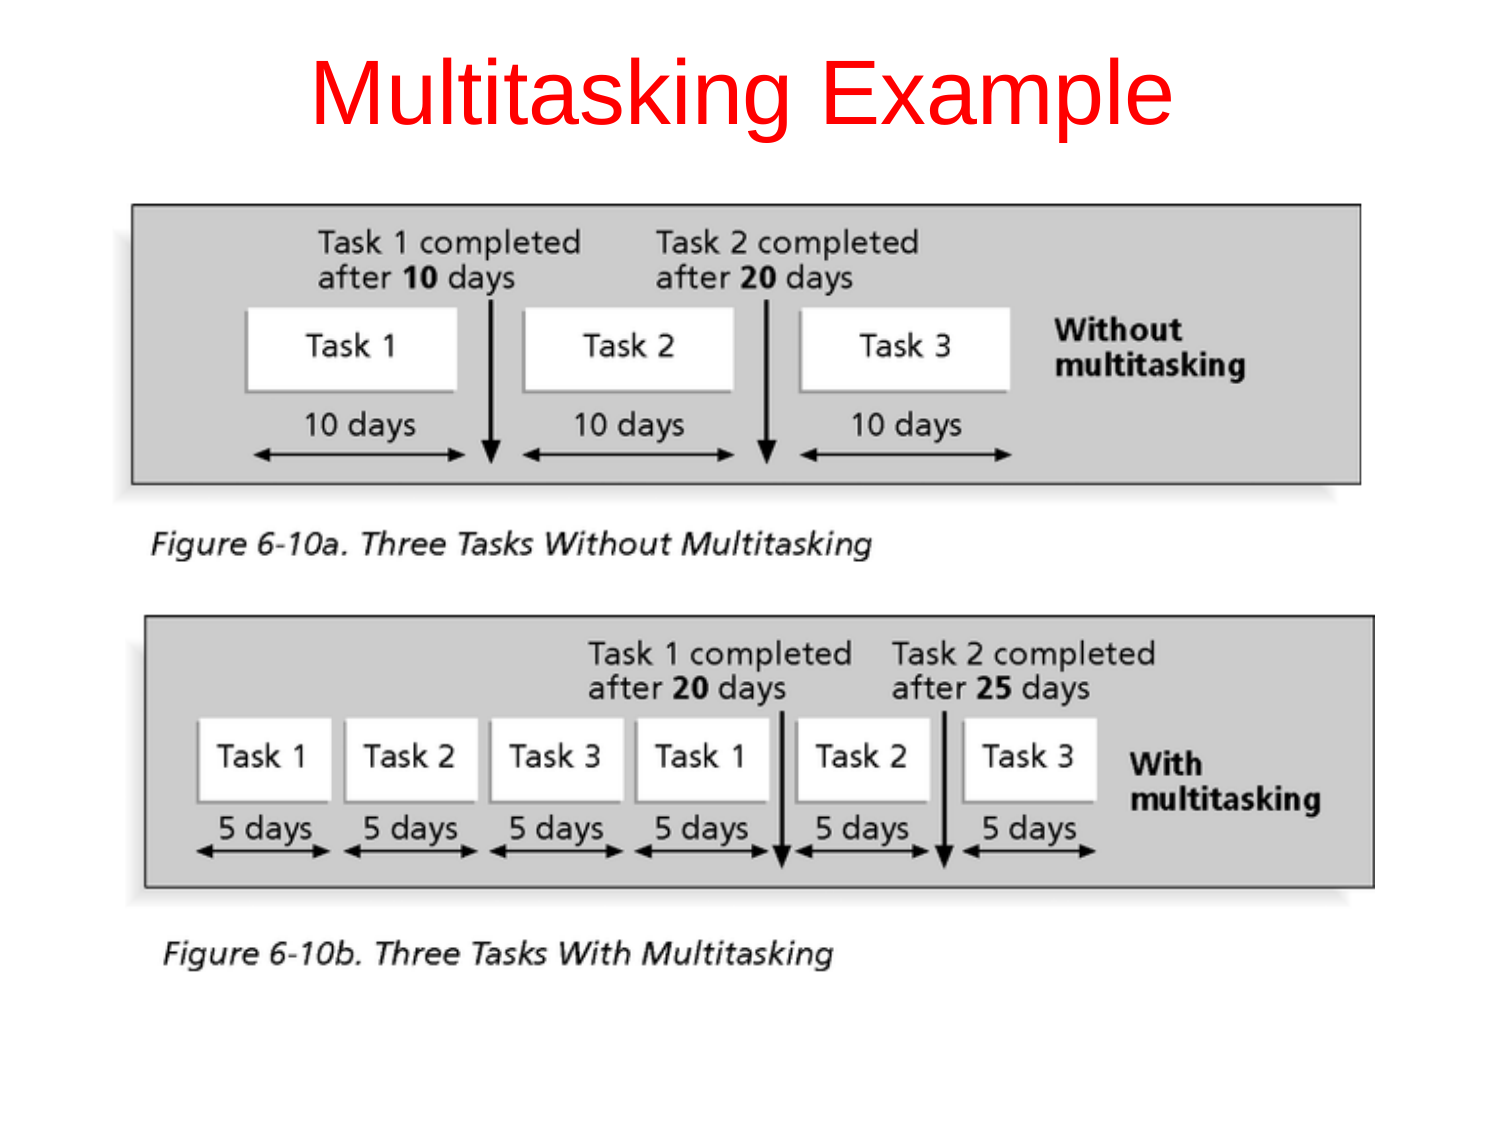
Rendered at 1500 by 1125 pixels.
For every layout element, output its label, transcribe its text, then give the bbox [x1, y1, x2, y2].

title Multitasking Example [112, 12, 1376, 163]
picture [112, 149, 1376, 1029]
